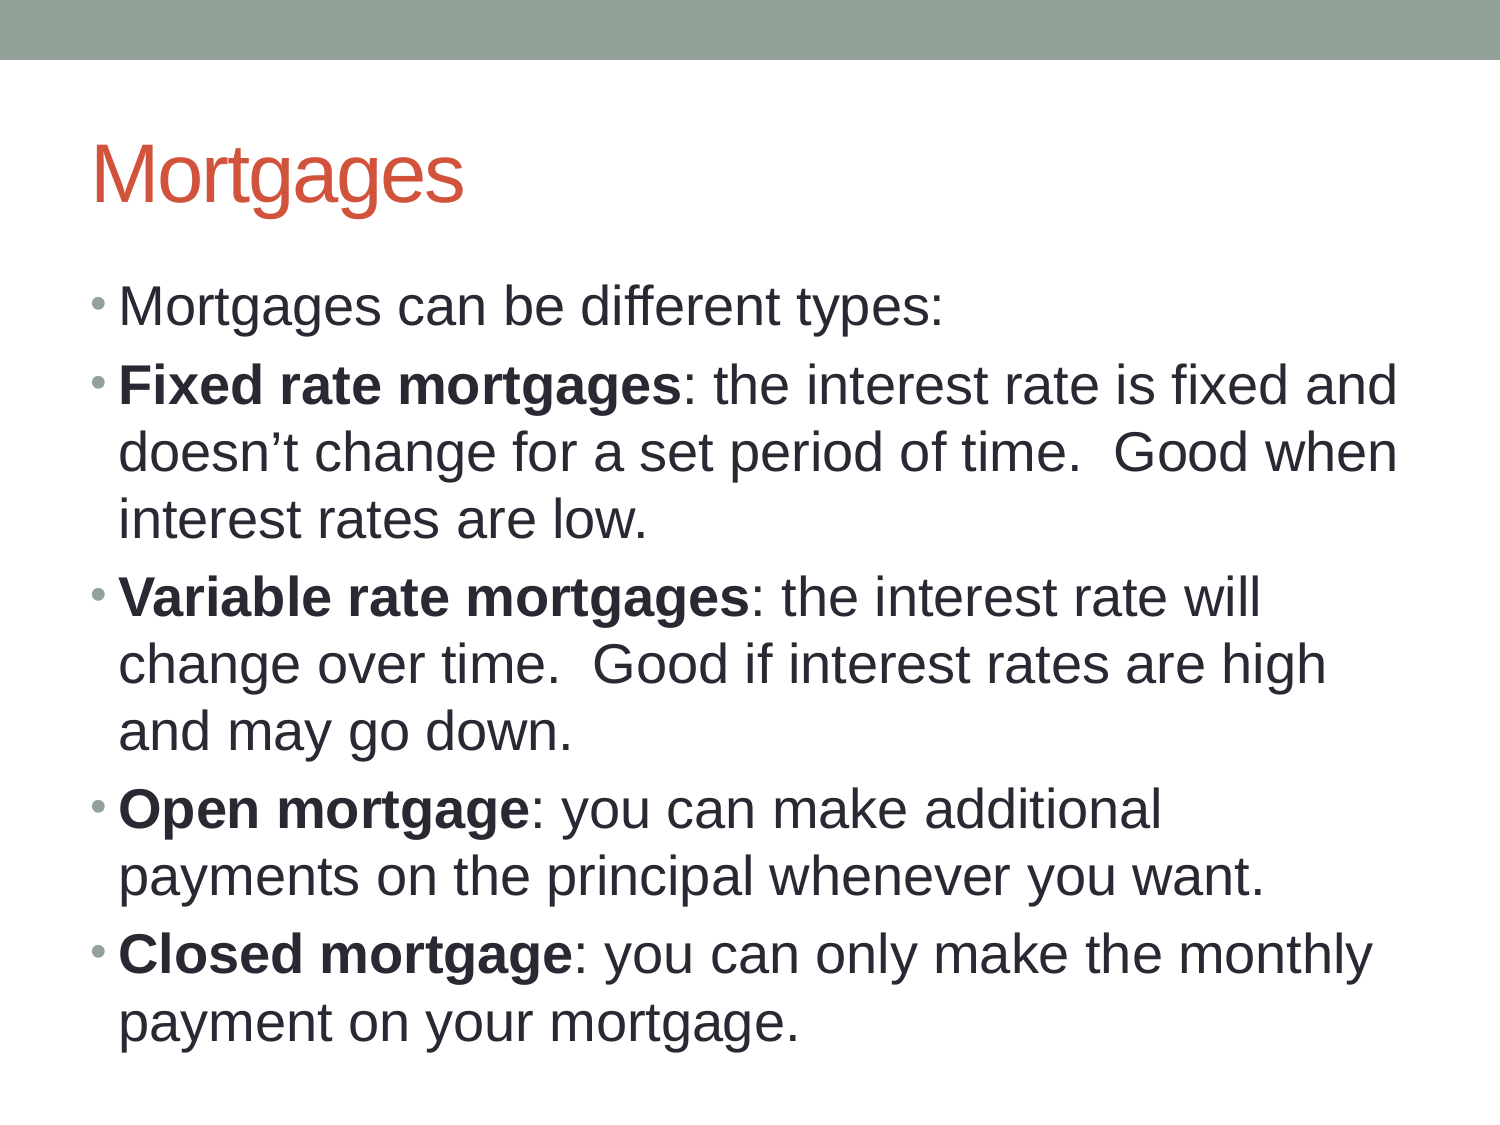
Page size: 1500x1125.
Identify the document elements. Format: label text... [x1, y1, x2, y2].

list Mortgages can be different types: Fixed rate mortgages: the interest rate is fixed and doesn’t change for a set period of time. Good when interest rates are low. Variable rate mortgages: the interest rate will change over time. Good if interest rates are high and may go down. Open mortgage: you can make additional payments on the principal whenever you want. Closed mortgage: you can only make the monthly payment on your mortgage. [75, 262, 1425, 1063]
title Mortgages [75, 87, 1425, 250]
